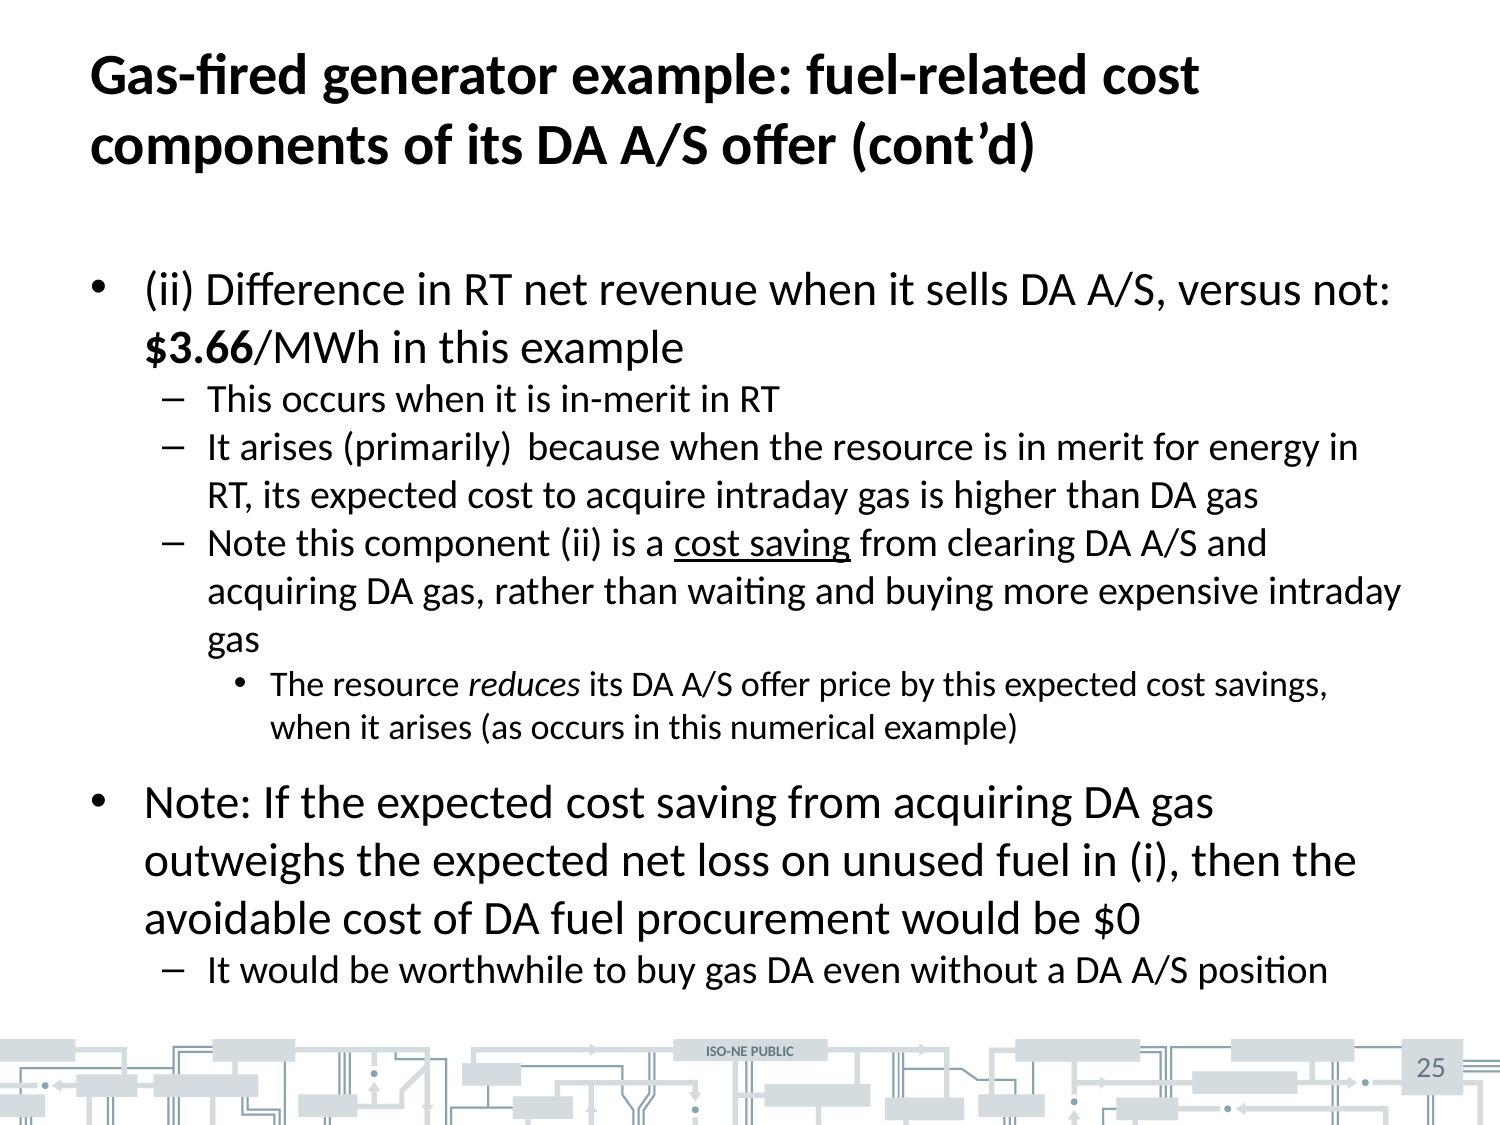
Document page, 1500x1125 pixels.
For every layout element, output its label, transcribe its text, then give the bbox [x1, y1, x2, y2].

slide_number 25 [1400, 1044, 1463, 1088]
picture [0, 1031, 1500, 1125]
list (ii) Difference in RT net revenue when it sells DA A/S, versus not: $3.66/MWh in this example This occurs when it is in-merit in RT It arises (primarily) because when the resource is in merit for energy in RT, its expected cost to acquire intraday gas is higher than DA gas Note this component (ii) is a cost saving from clearing DA A/S and acquiring DA gas, rather than waiting and buying more expensive intraday gas The resource reduces its DA A/S offer price by this expected cost savings, when it arises (as occurs in this numerical example) Note: If the expected cost saving from acquiring DA gas outweighs the expected net loss on unused fuel in (i), then the avoidable cost of DA fuel procurement would be $0 It would be worthwhile to buy gas DA even without a DA A/S position [75, 249, 1425, 1000]
title Gas-fired generator example: fuel-related cost components of its DA A/S offer (cont’d) [75, 12, 1425, 200]
